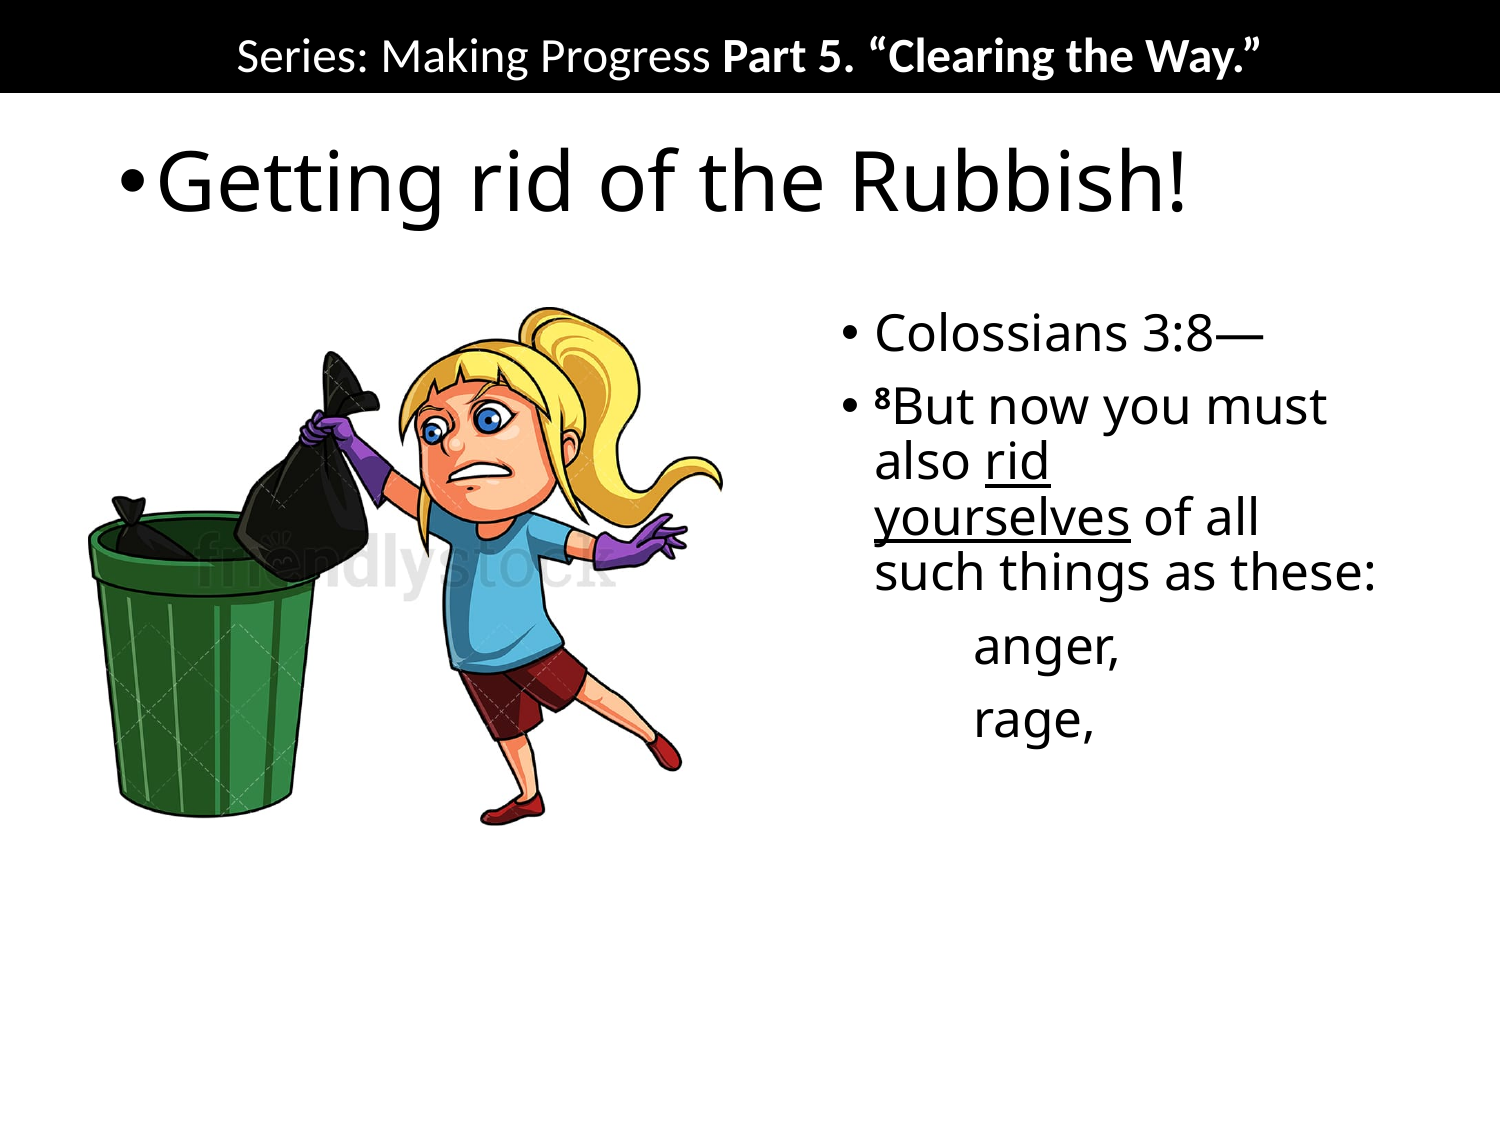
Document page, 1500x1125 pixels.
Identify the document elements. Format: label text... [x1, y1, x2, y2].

picture [60, 284, 750, 848]
list Colossians 3:8— 8But now you must also rid yourselves of all such things as these: anger, rage, malice, slander, and filthy language from your lips. (NIV) [826, 299, 1397, 1125]
list Getting rid of the Rubbish! [103, 132, 1397, 283]
text_box Series: Making Progress Part 5. “Clearing the Way.” [0, 0, 1500, 93]
